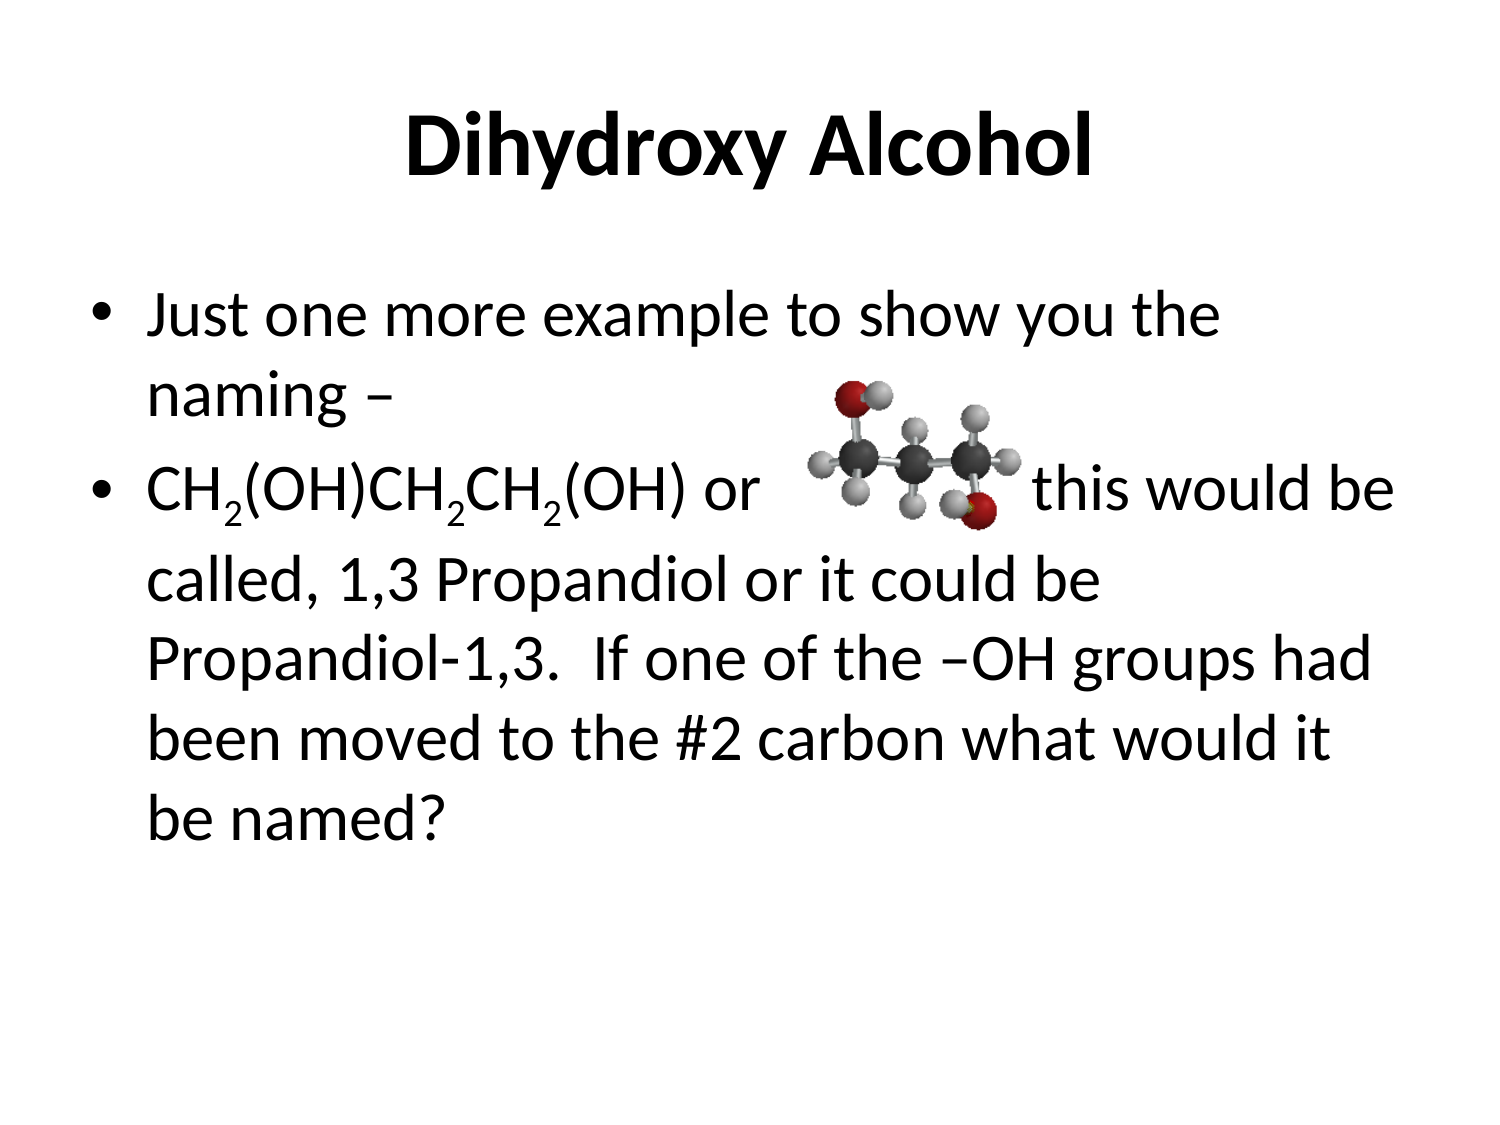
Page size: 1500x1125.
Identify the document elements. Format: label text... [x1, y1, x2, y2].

list Just one more example to show you the naming – CH2(OH)CH2CH2(OH) or this would be called, 1,3 Propandiol or it could be Propandiol-1,3. If one of the –OH groups had been moved to the #2 carbon what would it be named? [75, 262, 1425, 1005]
picture [802, 374, 1026, 534]
title Dihydroxy Alcohol [75, 45, 1425, 233]
